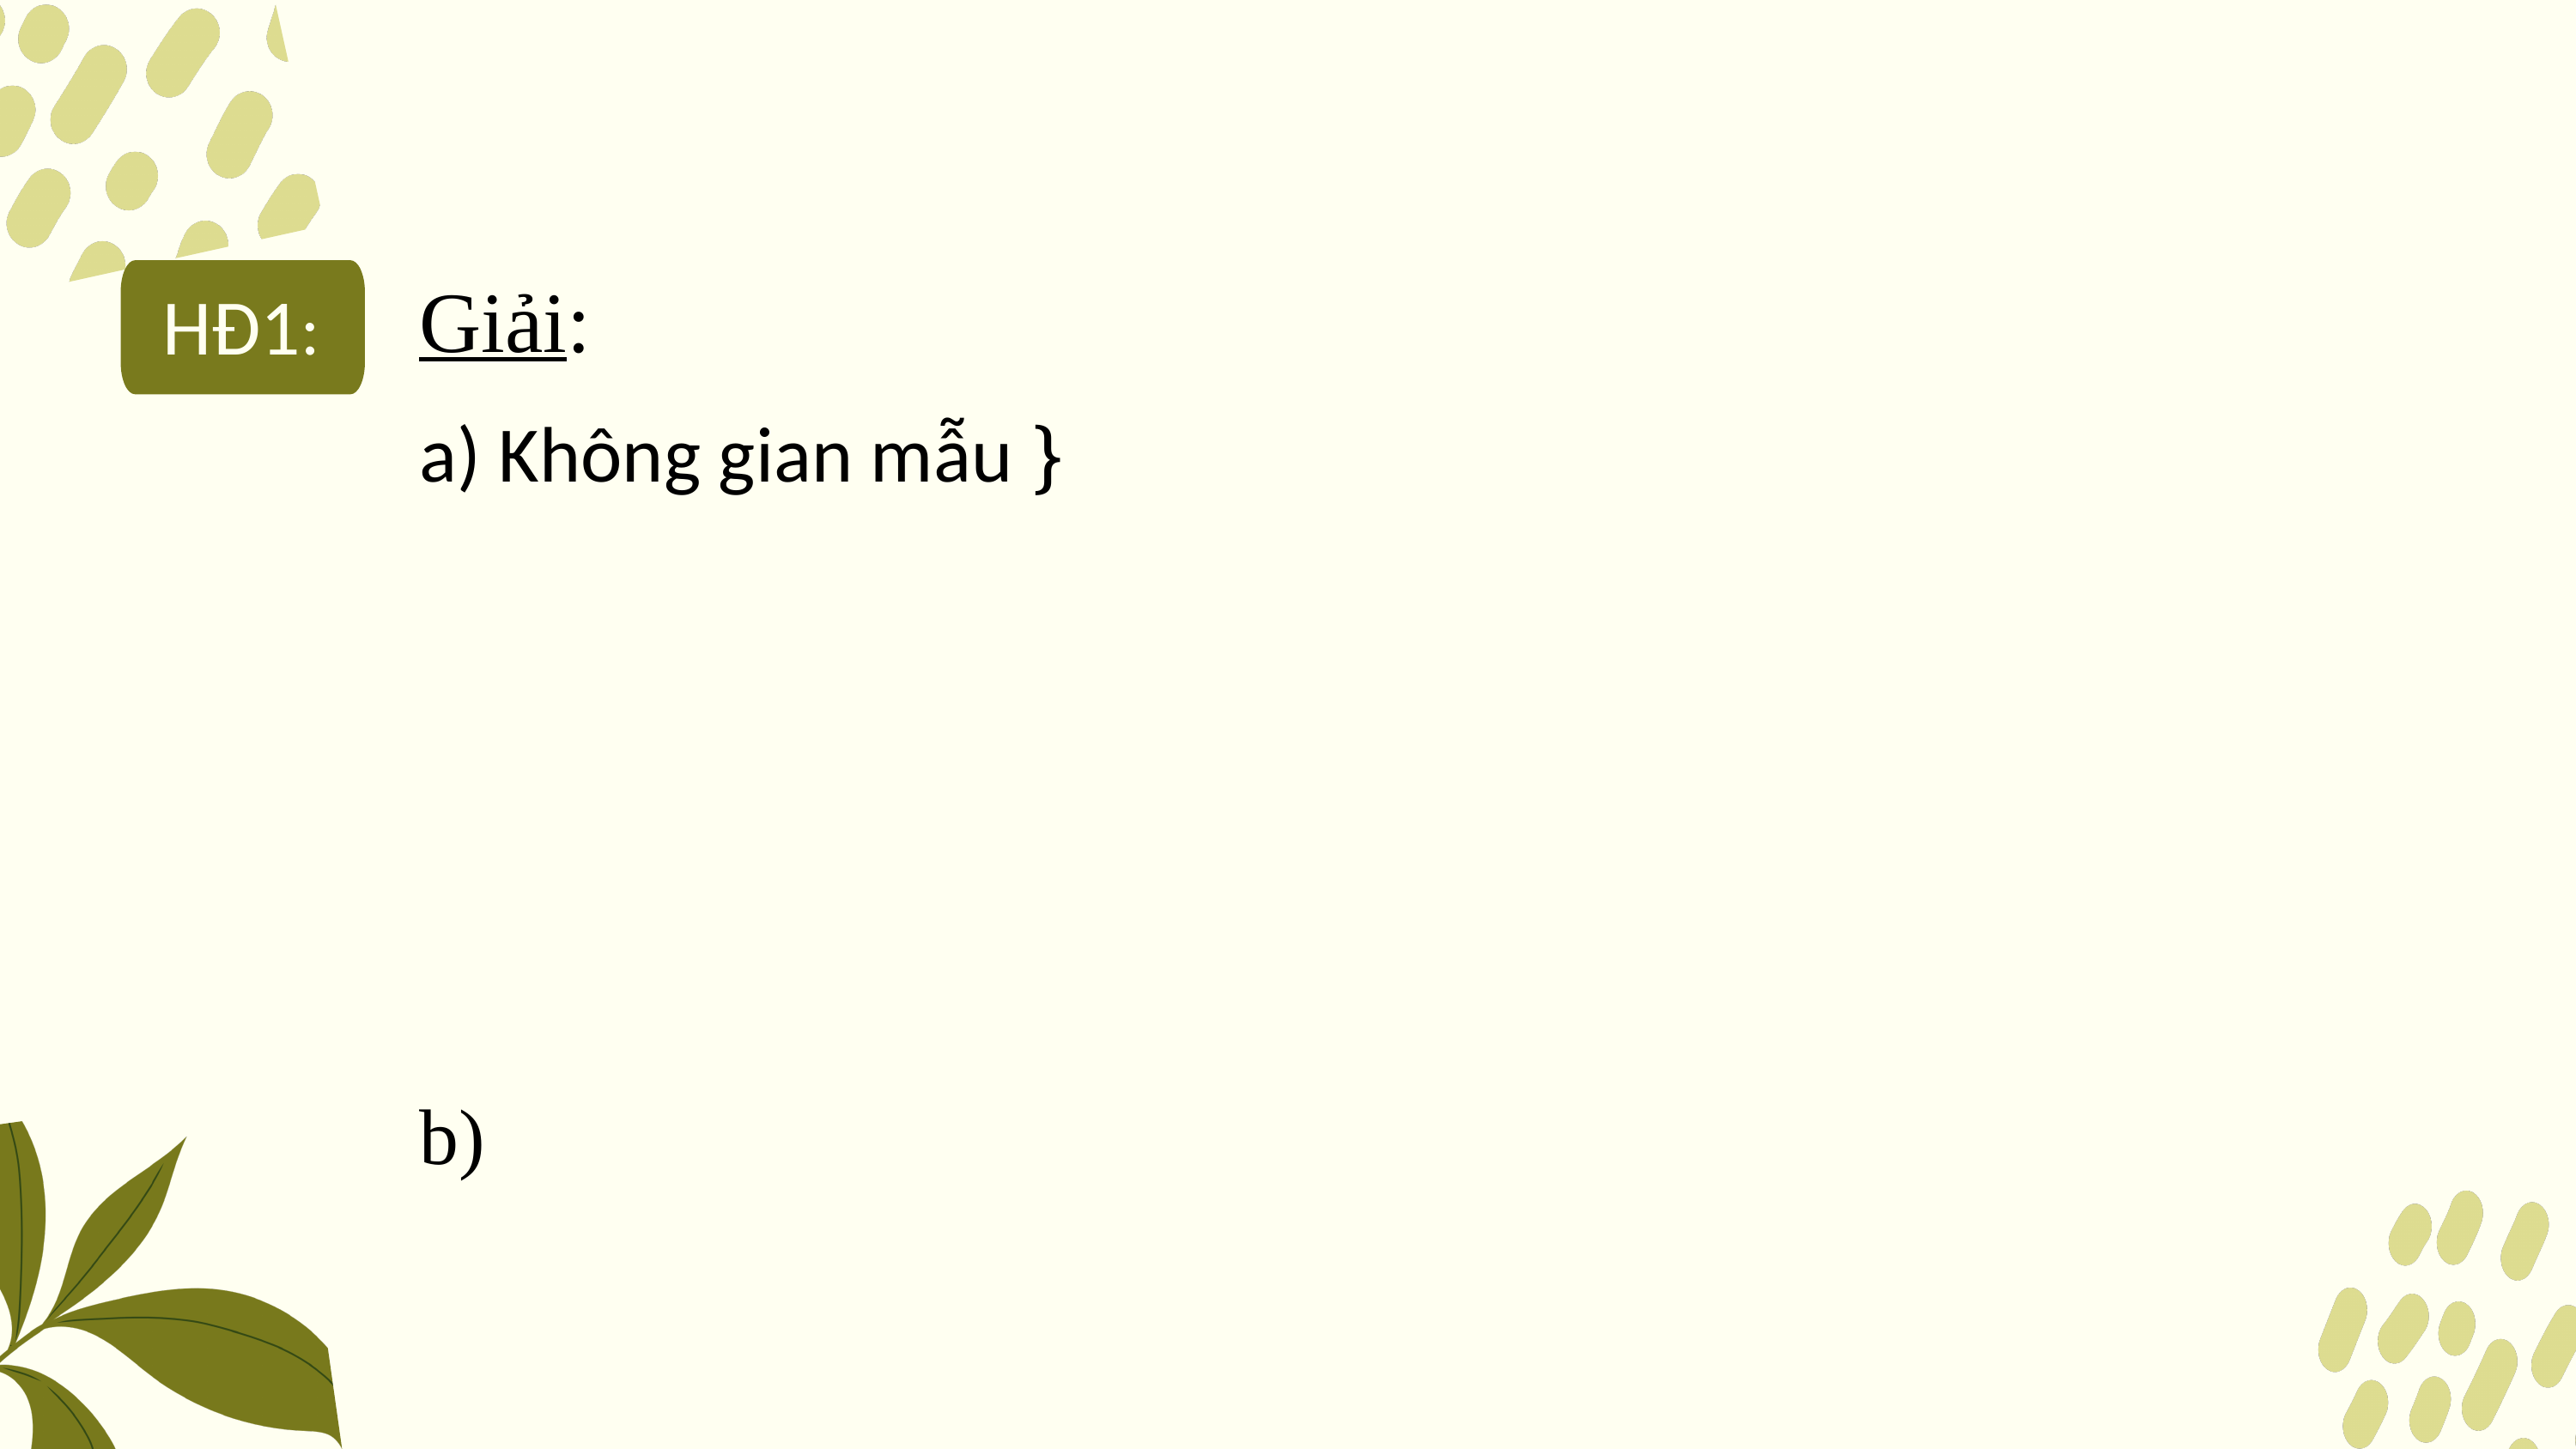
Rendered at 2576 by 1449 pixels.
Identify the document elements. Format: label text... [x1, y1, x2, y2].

text_box [0, 1083, 343, 1449]
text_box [120, 259, 366, 395]
text_box [2316, 1187, 2576, 1449]
text_box Giải: [406, 260, 708, 376]
text_box [0, 0, 325, 298]
